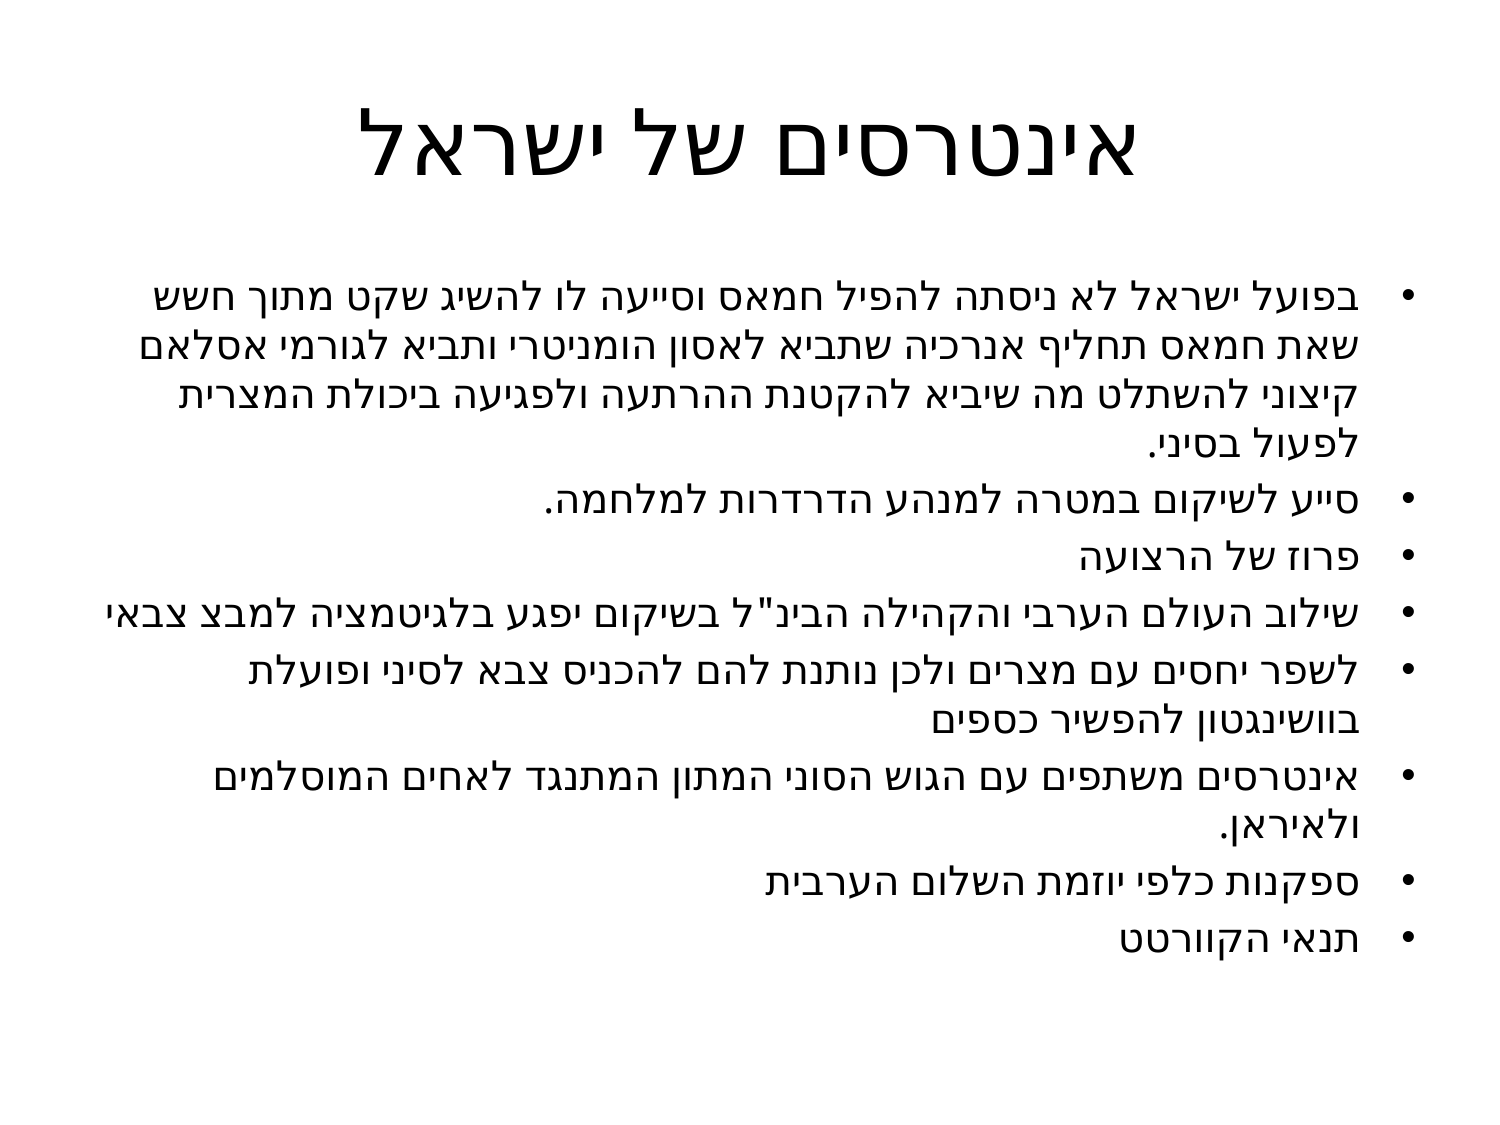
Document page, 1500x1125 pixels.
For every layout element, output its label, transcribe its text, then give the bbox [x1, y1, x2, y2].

title אינטרסים של ישראל [75, 45, 1425, 233]
list בפועל ישראל לא ניסתה להפיל חמאס וסייעה לו להשיג שקט מתוך חשש שאת חמאס תחליף אנרכיה שתביא לאסון הומניטרי ותביא לגורמי אסלאם קיצוני להשתלט מה שיביא להקטנת ההרתעה ולפגיעה ביכולת המצרית לפעול בסיני. סייע לשיקום במטרה למנהע הדרדרות למלחמה. פרוז של הרצועה שילוב העולם הערבי והקהילה הבינ"ל בשיקום יפגע בלגיטמציה למבצ צבאי לשפר יחסים עם מצרים ולכן נותנת להם להכניס צבא לסיני ופועלת בוושינגטון להפשיר כספים אינטרסים משתפים עם הגוש הסוני המתון המתנגד לאחים המוסלמים ולאיראן. ספקנות כלפי יוזמת השלום הערבית תנאי הקוורטט [75, 262, 1425, 1005]
